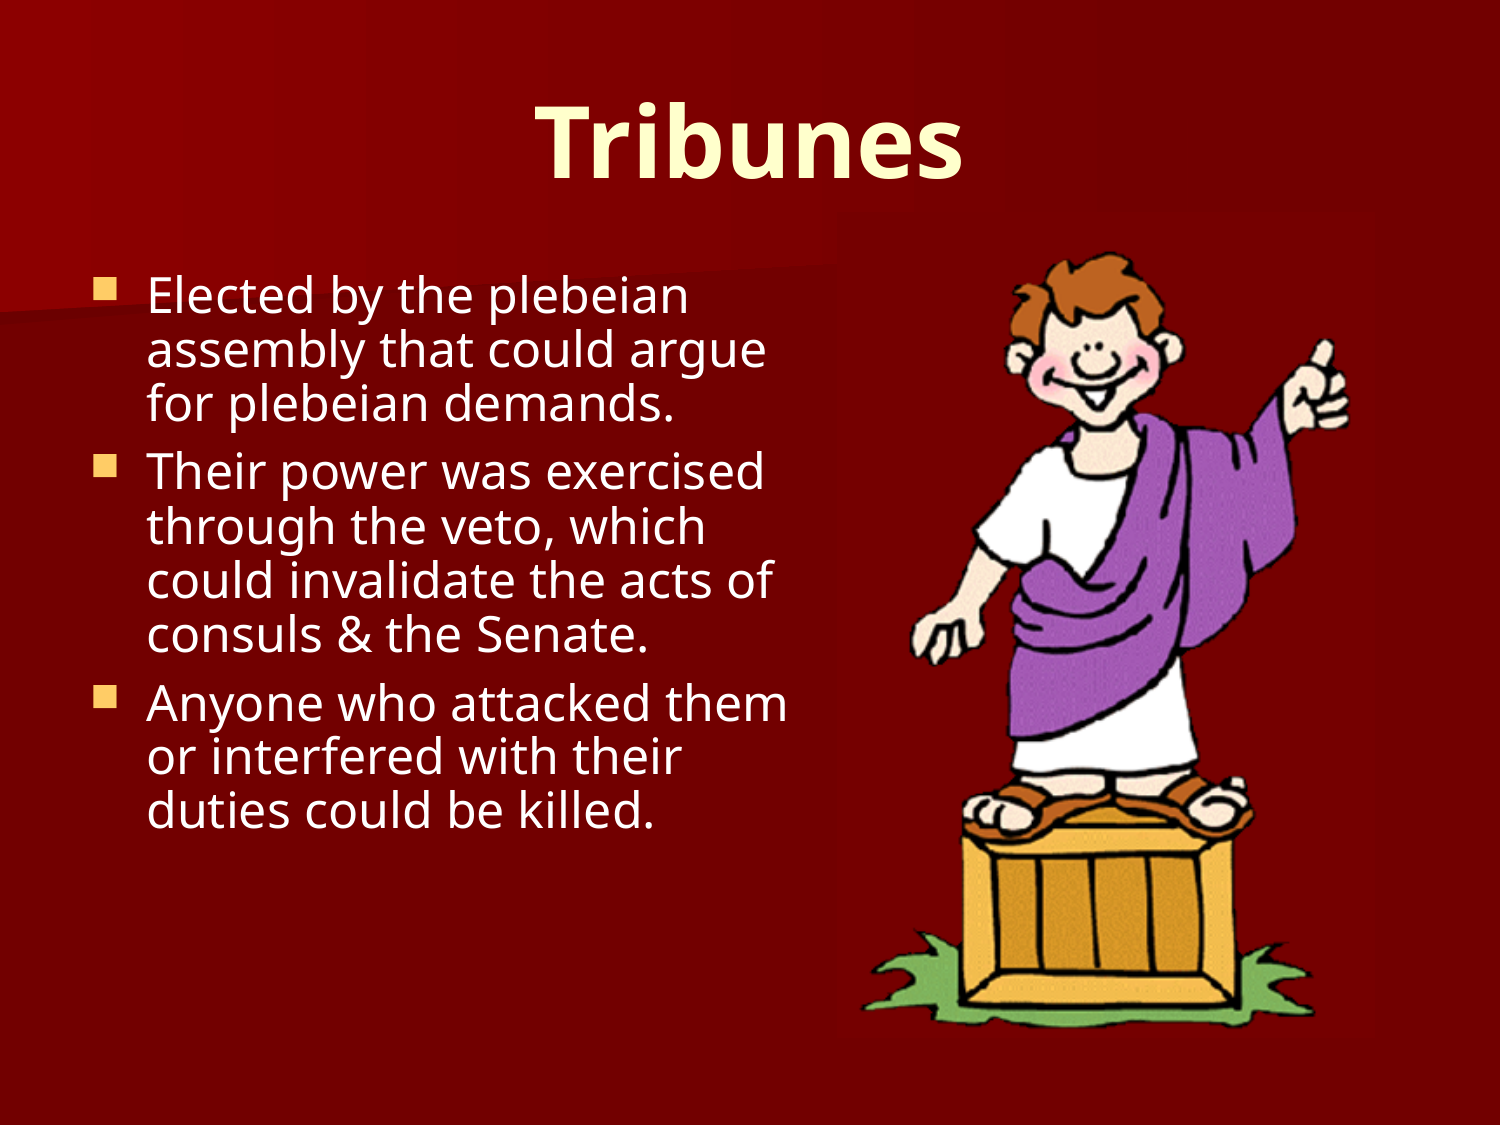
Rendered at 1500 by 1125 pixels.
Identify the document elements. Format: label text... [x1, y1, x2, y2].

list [836, 212, 1376, 1038]
list Elected by the plebeian assembly that could argue for plebeian demands. Their power was exercised through the veto, which could invalidate the acts of consuls & the Senate. Anyone who attacked them or interfered with their duties could be killed. [75, 262, 850, 1063]
title Tribunes [75, 45, 1425, 233]
